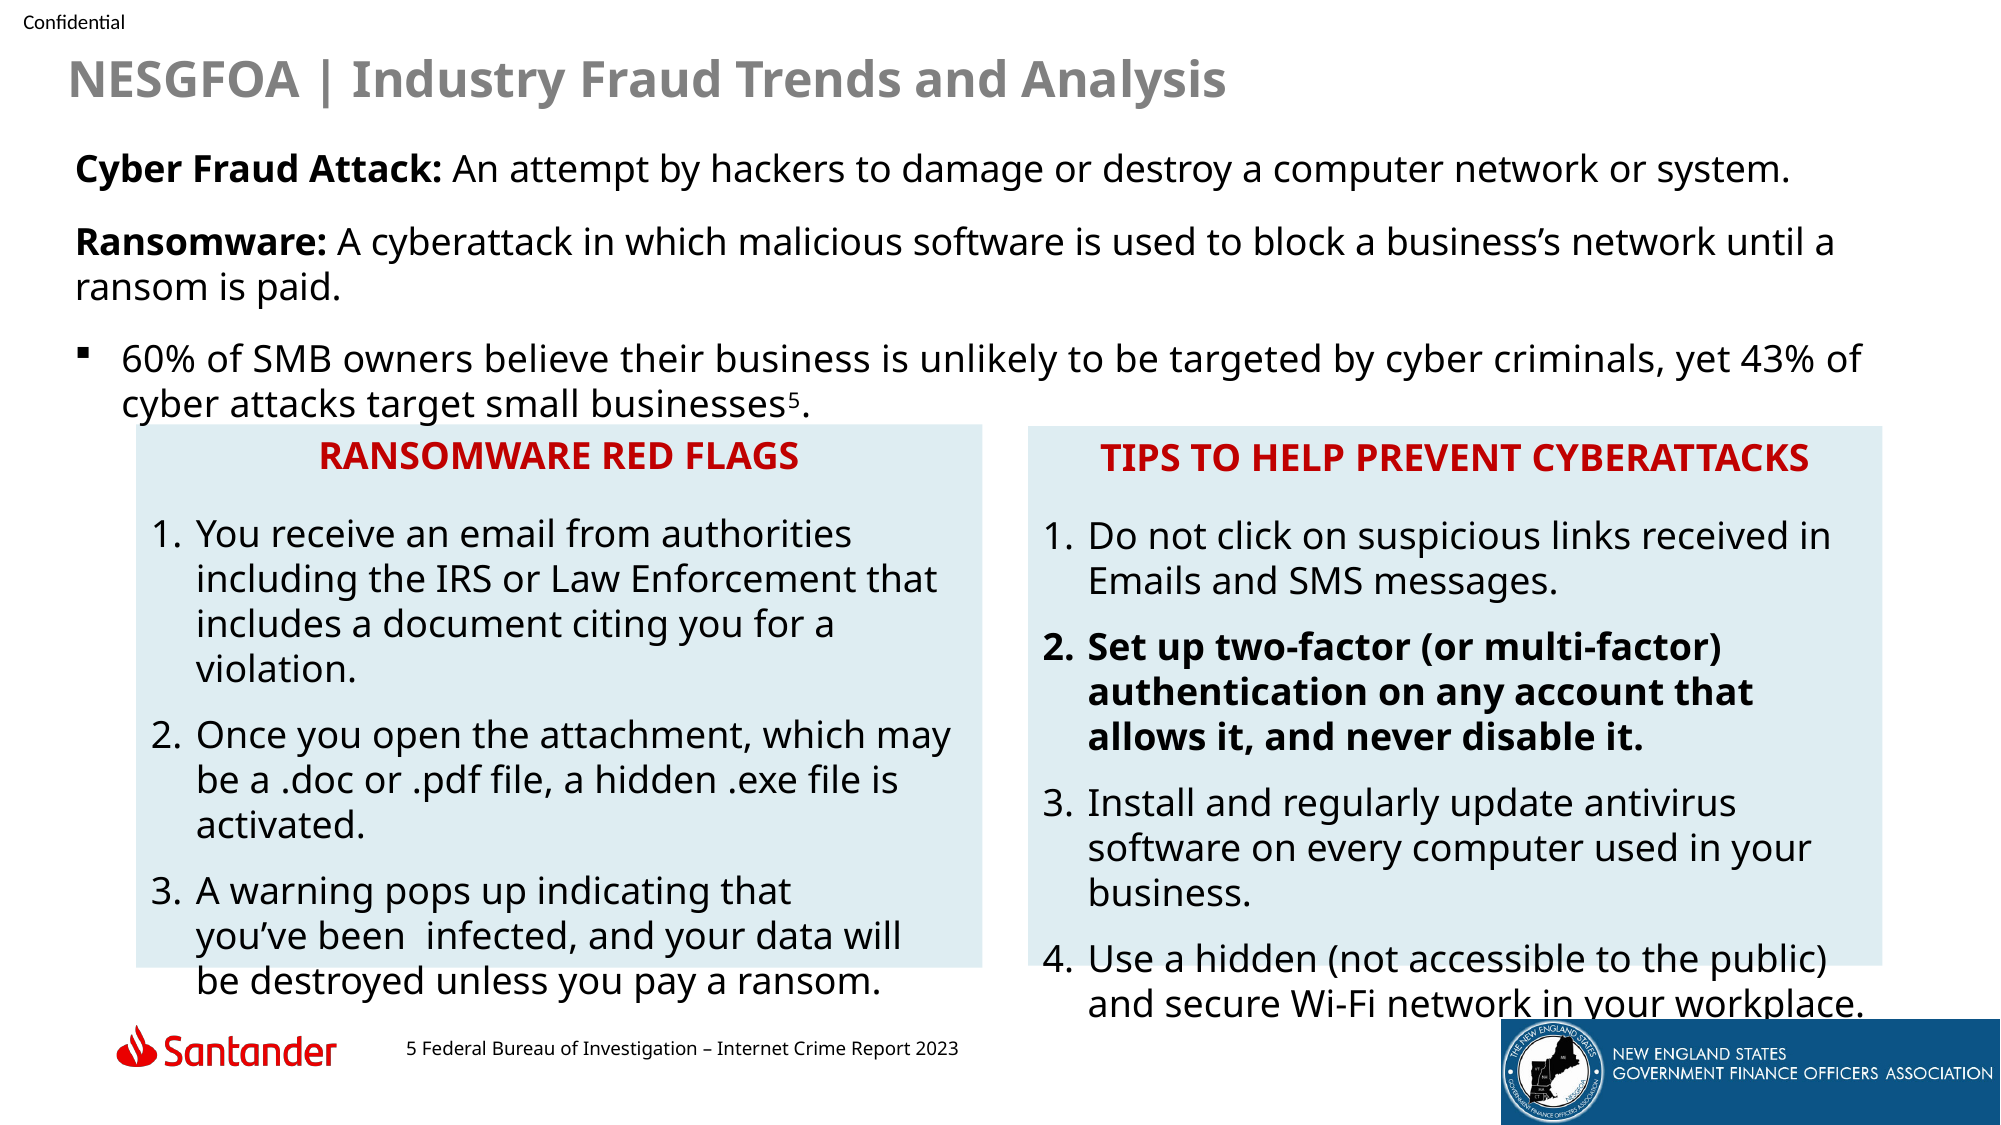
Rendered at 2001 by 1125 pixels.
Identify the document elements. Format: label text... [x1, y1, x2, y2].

picture [1501, 1019, 2000, 1125]
text_box TIPS TO HELP PREVENT CYBERATTACKS Do not click on suspicious links received in Emails and SMS messages. Set up two-factor (or multi-factor) authentication on any account that allows it, and never disable it. Install and regularly update antivirus software on every computer used in your business. Use a hidden (not accessible to the public) and secure Wi-Fi network in your workplace. [1028, 426, 1883, 966]
text_box NESGFOA | Industry Fraud Trends and Analysis [50, 52, 1893, 134]
text_box Cyber Fraud Attack: An attempt by hackers to damage or destroy a computer network or system. Ransomware: A cyberattack in which malicious software is used to block a business’s network until a ransom is paid. 60% of SMB owners believe their business is unlikely to be targeted by cyber criminals, yet 43% of cyber attacks target small businesses5. [70, 143, 1950, 426]
text_box 5 Federal Bureau of Investigation – Internet Crime Report 2023 [391, 1028, 1091, 1067]
picture [116, 1025, 337, 1067]
text_box RANSOMWARE RED FLAGS You receive an email from authorities including the IRS or Law Enforcement that includes a document citing you for a violation. Once you open the attachment, which may be a .doc or .pdf file, a hidden .exe file is activated. A warning pops up indicating that you’ve been infected, and your data will be destroyed unless you pay a ransom. [136, 426, 983, 968]
